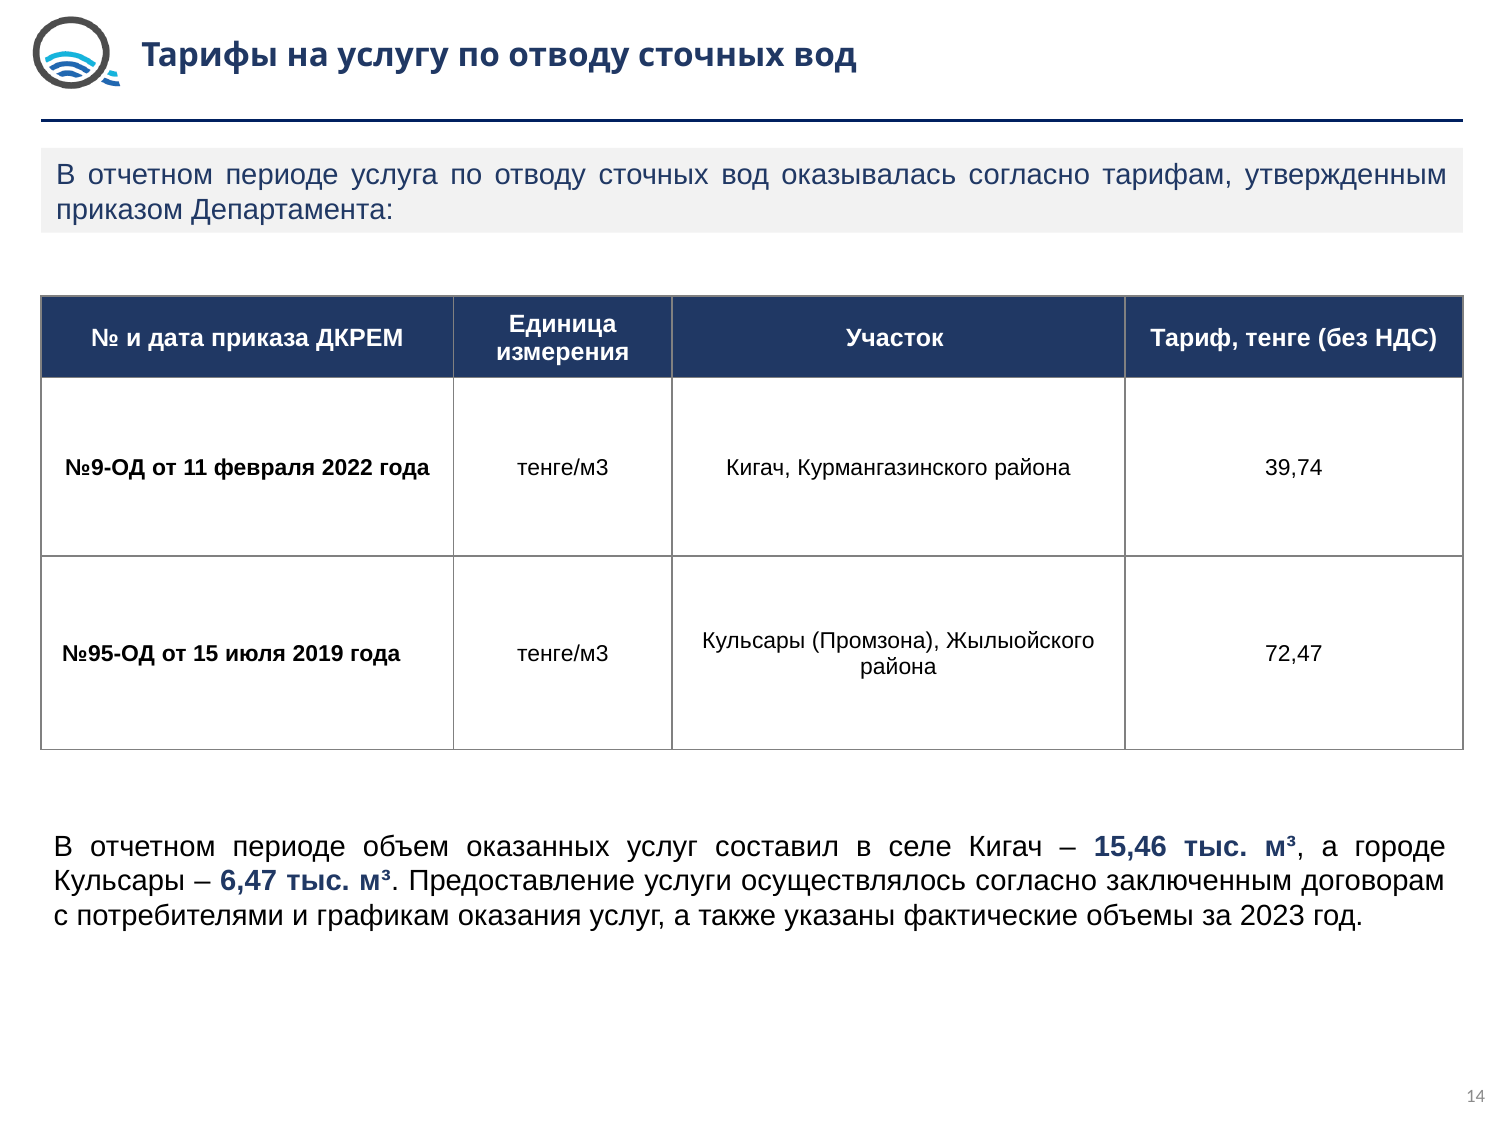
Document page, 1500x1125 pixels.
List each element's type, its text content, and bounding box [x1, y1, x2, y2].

picture [23, 12, 127, 94]
table_cell Кигач, Курмангазинского района [673, 378, 1124, 555]
text_box Тарифы на услугу по отводу сточных вод [127, 20, 1467, 85]
table_cell тенге/м3 [454, 378, 671, 555]
text_box В отчетном периоде объем оказанных услуг составил в селе Кигач – 15,46 тыс. м³, а городе Кульсары – 6,47 тыс. м³. Предоставление услуги осуществлялось согласно заключенным договорам с потребителями и графикам оказания услуг, а также указаны фактические объемы за 2023 год. [39, 819, 1461, 939]
table_cell №9-ОД от 11 февраля 2022 года [42, 378, 453, 555]
table_header № и дата приказа ДКРЕМ [42, 297, 453, 377]
text_box В отчетном периоде услуга по отводу сточных вод оказывалась согласно тарифам, утвержденным приказом Департамента: [41, 147, 1463, 233]
table_cell 39,74 [1126, 378, 1462, 555]
table_cell 72,47 [1126, 557, 1462, 749]
table_cell тенге/м3 [454, 557, 671, 749]
table_header Тариф, тенге (без НДС) [1126, 297, 1462, 377]
table_header Единица измерения [454, 297, 671, 377]
slide_number 14 [1162, 1065, 1500, 1125]
table_cell Кульсары (Промзона), Жылыойского района [673, 557, 1124, 749]
table_cell №95-ОД от 15 июля 2019 года [42, 557, 453, 749]
table_header Участок [673, 297, 1124, 377]
